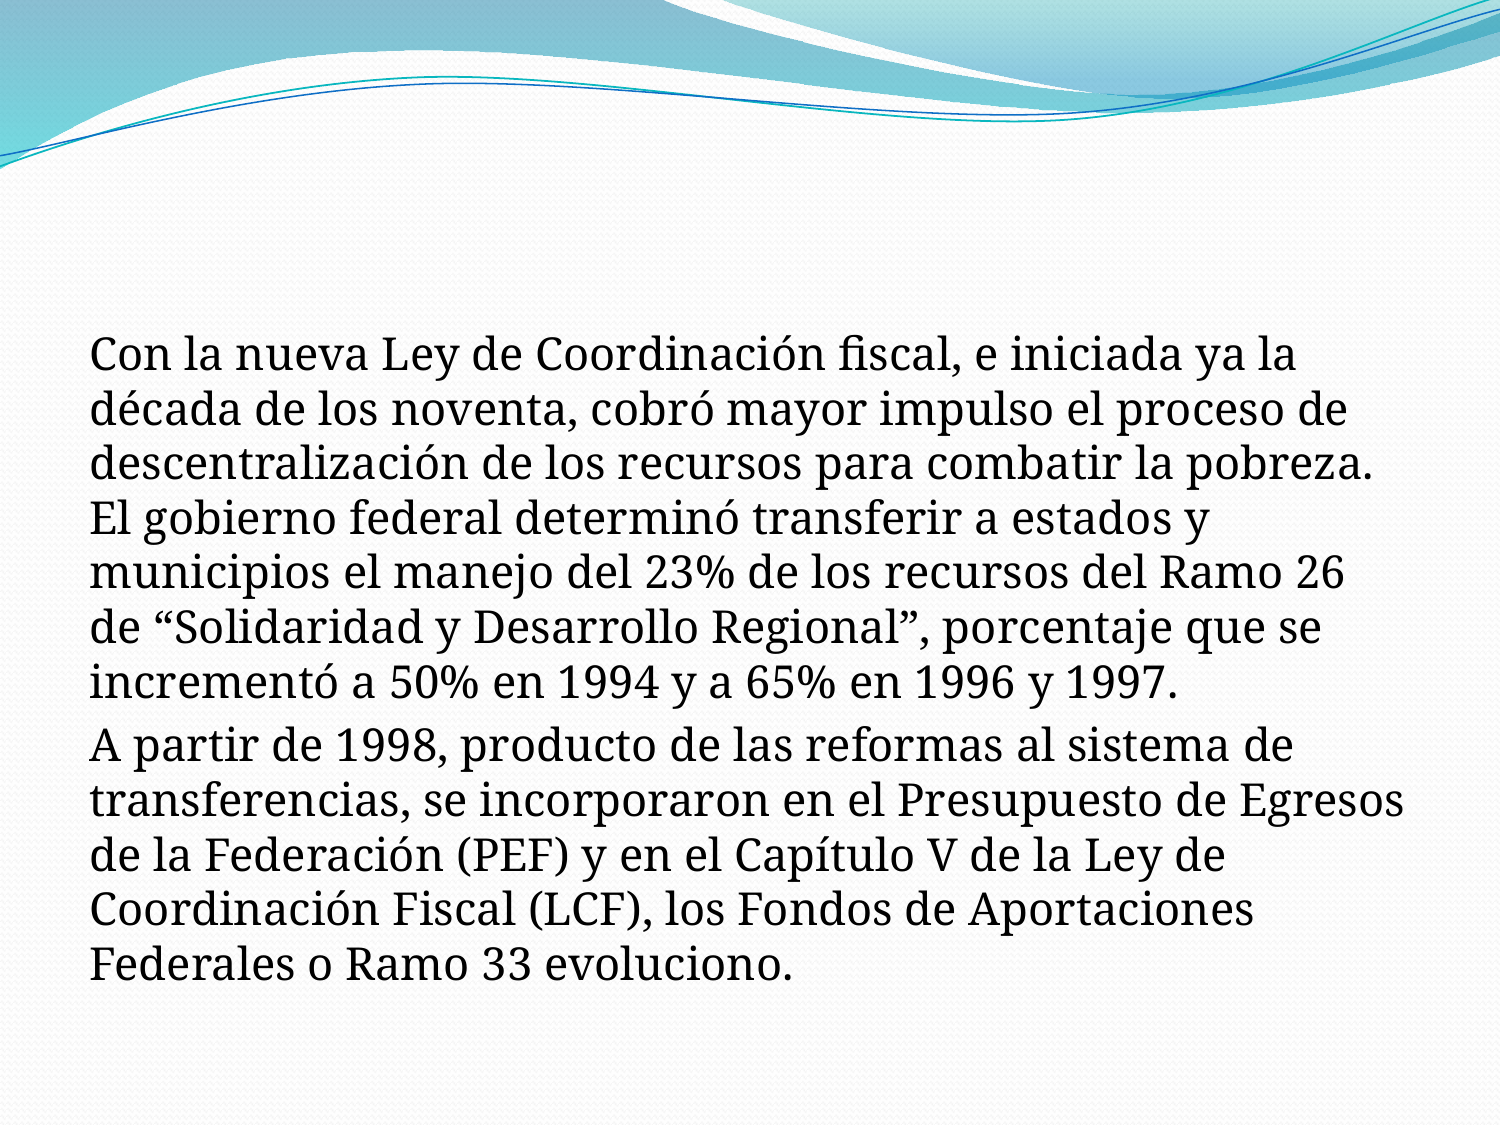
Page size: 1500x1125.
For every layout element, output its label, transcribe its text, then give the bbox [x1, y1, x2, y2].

title [75, 115, 1425, 303]
list Con la nueva Ley de Coordinación fiscal, e iniciada ya la década de los noventa, cobró mayor impulso el proceso de descentralización de los recursos para combatir la pobreza. El gobierno federal determinó transferir a estados y municipios el manejo del 23% de los recursos del Ramo 26 de “Solidaridad y Desarrollo Regional”, porcentaje que se incrementó a 50% en 1994 y a 65% en 1996 y 1997. A partir de 1998, producto de las reformas al sistema de transferencias, se incorporaron en el Presupuesto de Egresos de la Federación (PEF) y en el Capítulo V de la Ley de Coordinación Fiscal (LCF), los Fondos de Aportaciones Federales o Ramo 33 evoluciono. [75, 317, 1425, 1038]
